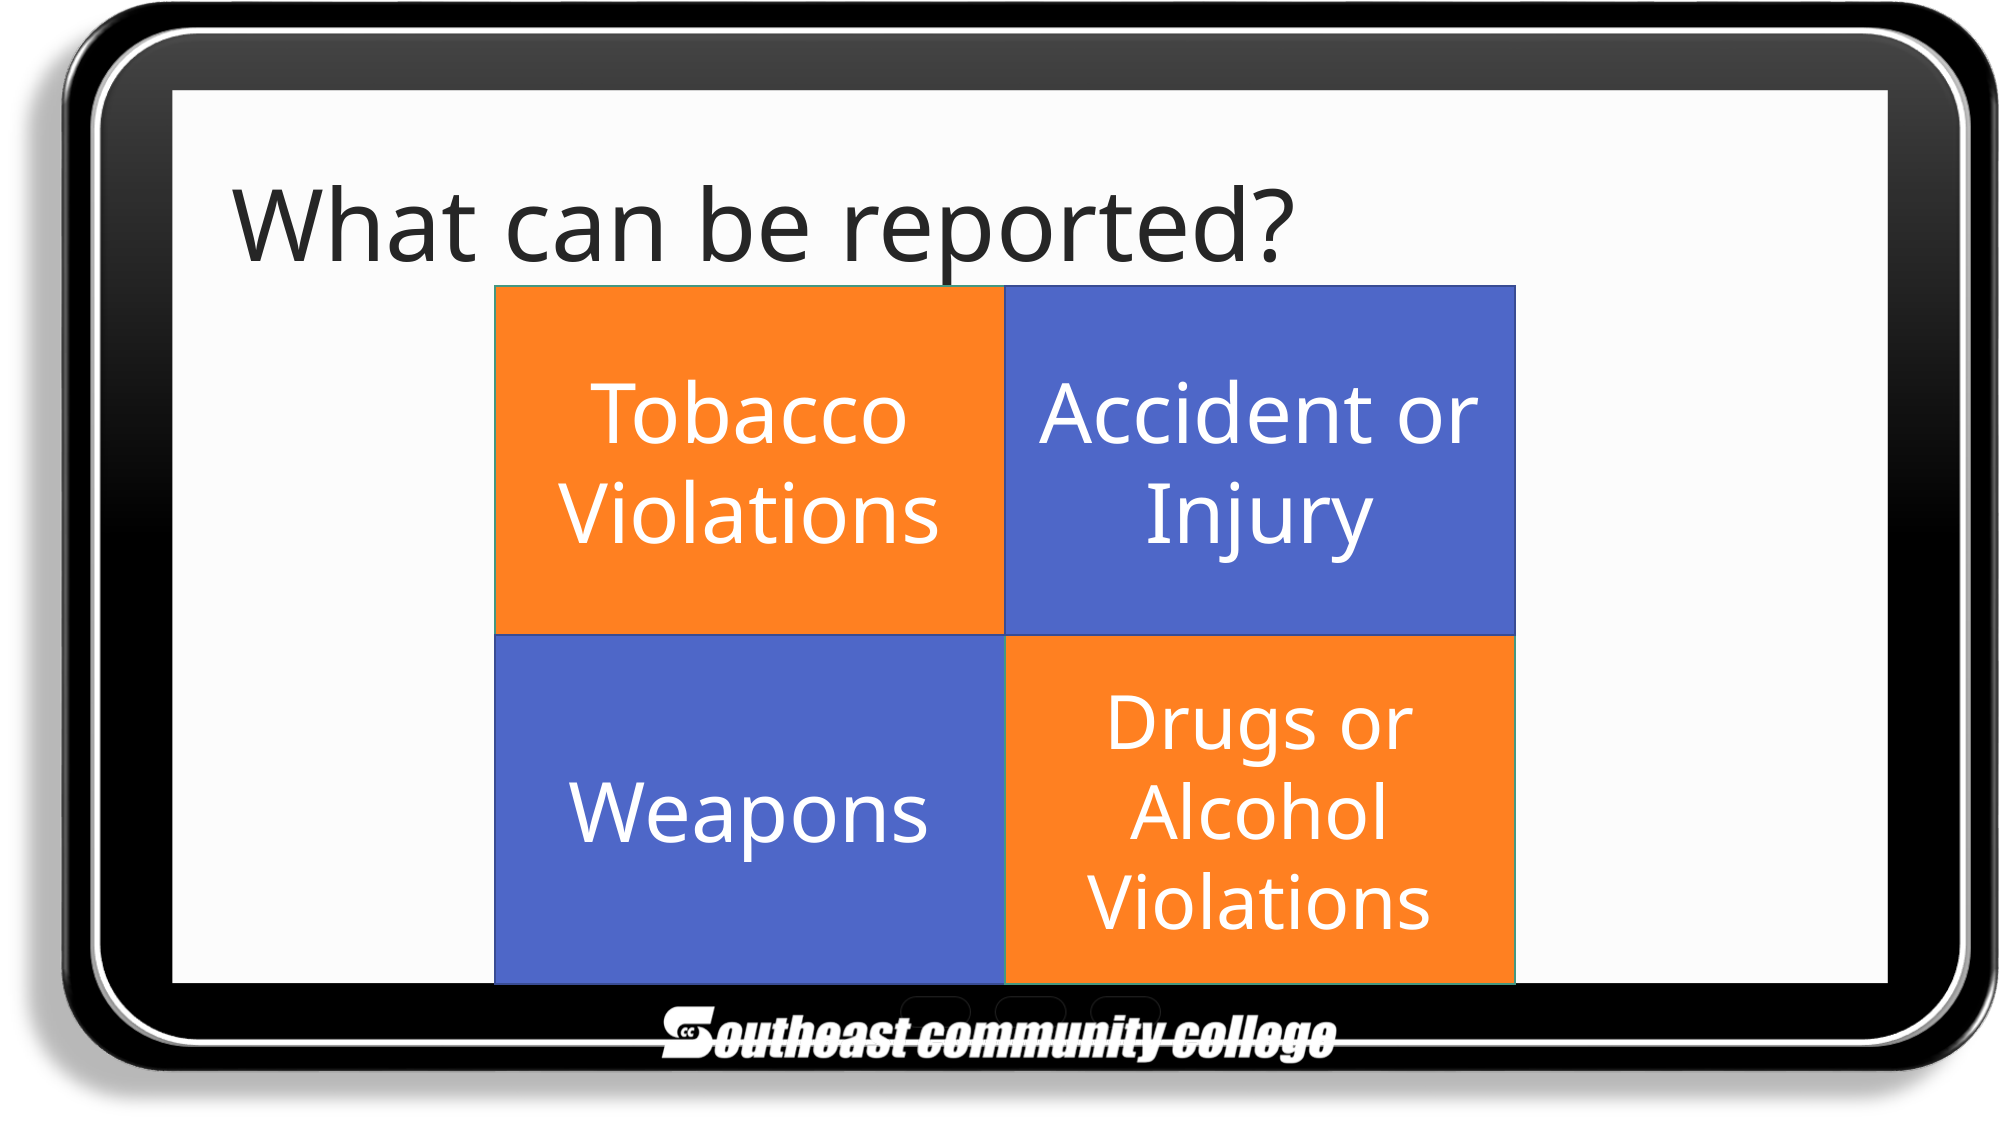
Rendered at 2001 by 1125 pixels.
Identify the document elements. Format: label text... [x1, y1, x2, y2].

picture [0, 0, 2001, 1125]
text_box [494, 286, 1515, 984]
title What can be reported? [216, 120, 1794, 338]
